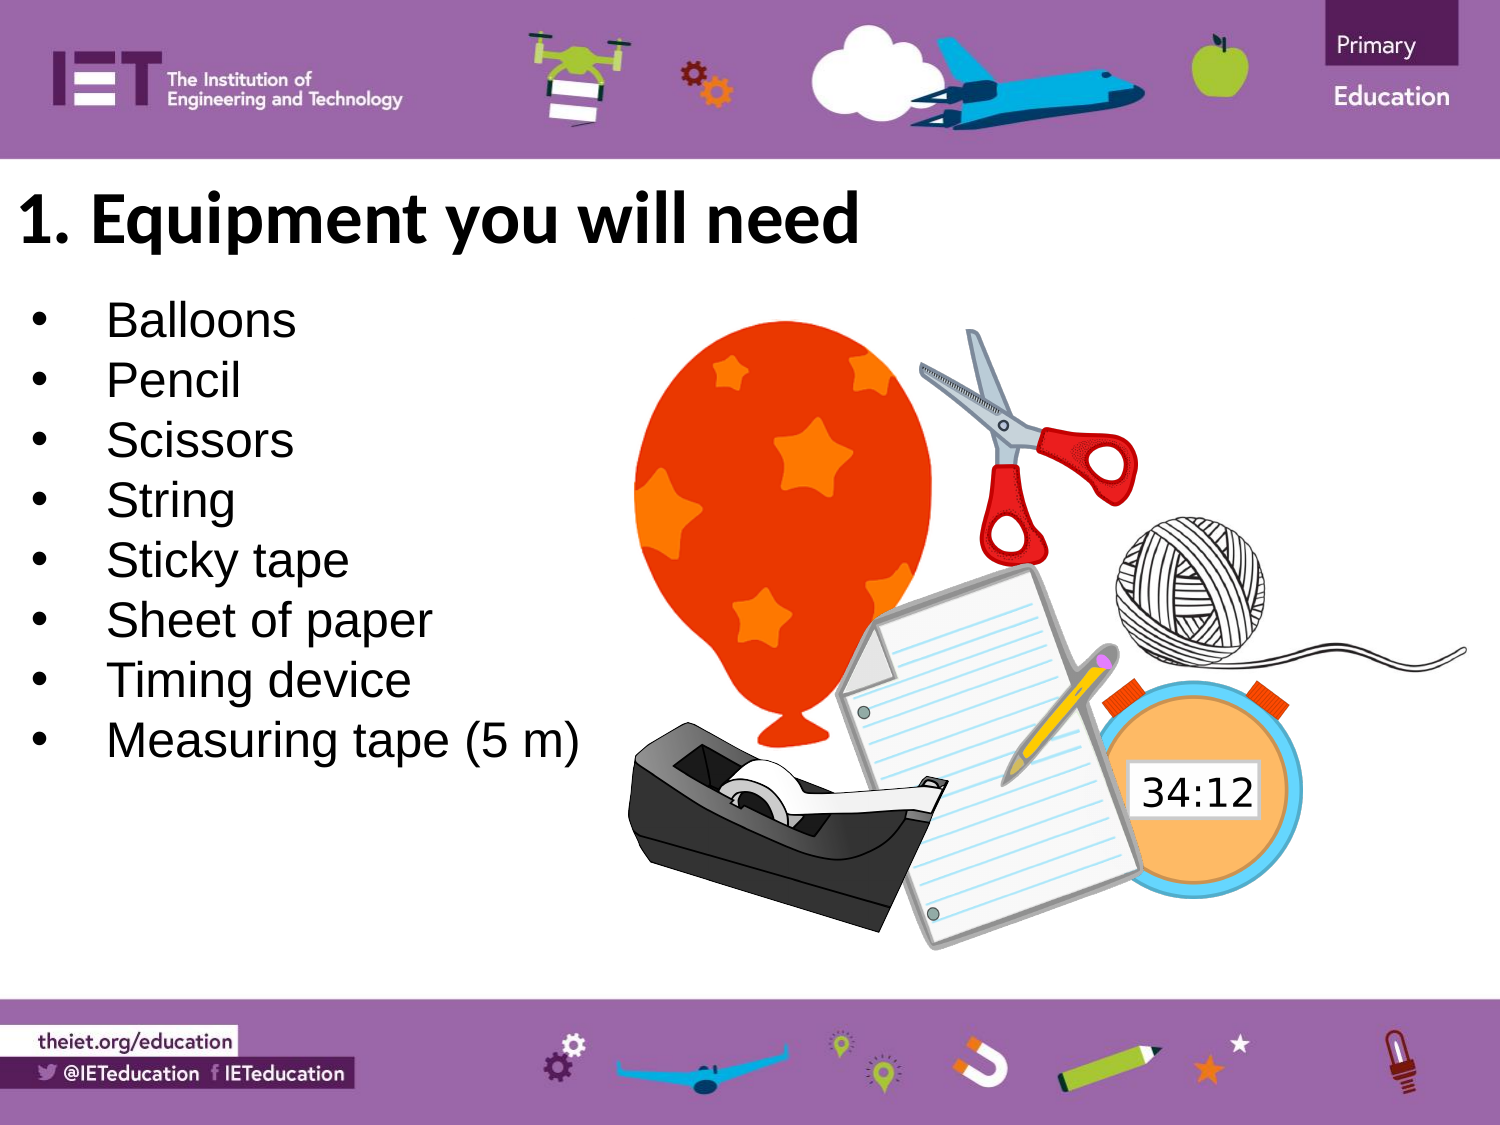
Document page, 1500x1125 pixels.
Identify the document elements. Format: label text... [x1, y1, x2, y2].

text_box Balloons Pencil Scissors String Sticky tape Sheet of paper Timing device Measuring tape (5 m) [16, 280, 618, 896]
text_box 1. Equipment you will need [0, 171, 1374, 284]
picture [0, 0, 1500, 1125]
